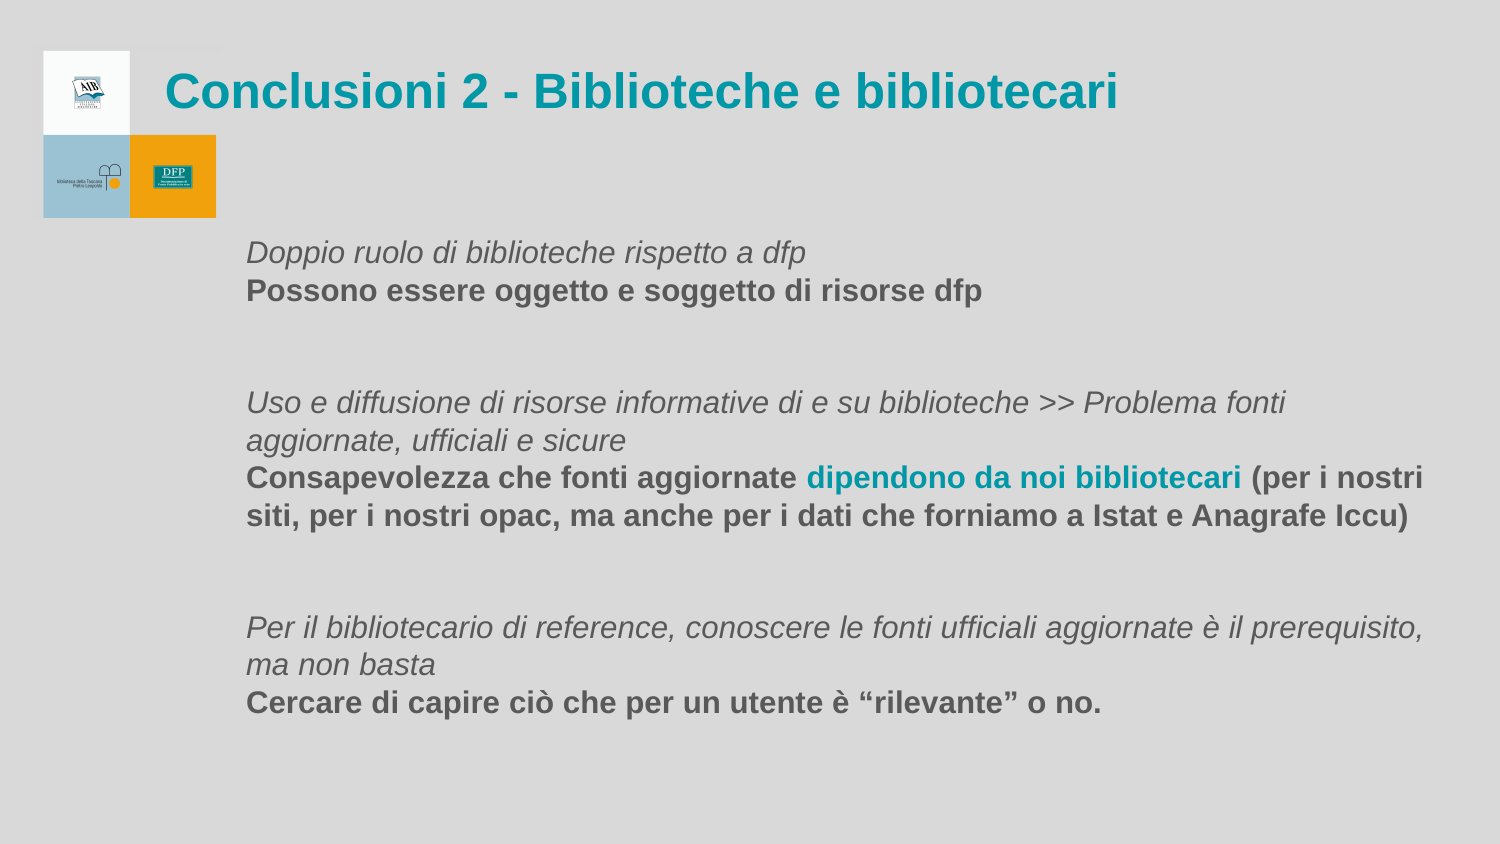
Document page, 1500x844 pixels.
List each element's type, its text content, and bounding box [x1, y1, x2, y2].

list Doppio ruolo di biblioteche rispetto a dfp Possono essere oggetto e soggetto di risorse dfp Uso e diffusione di risorse informative di e su biblioteche >> Problema fonti aggiornate, ufficiali e sicure Consapevolezza che fonti aggiornate dipendono da noi bibliotecari (per i nostri siti, per i nostri opac, ma anche per i dati che forniamo a Istat e Anagrafe Iccu) Per il bibliotecario di reference, conoscere le fonti ufficiali aggiornate è il prerequisito, ma non basta Cercare di capire ciò che per un utente è “rilevante” o no. [231, 217, 1443, 787]
title Conclusioni 2 - Biblioteche e bibliotecari [219, 43, 1468, 138]
picture [32, 44, 222, 218]
